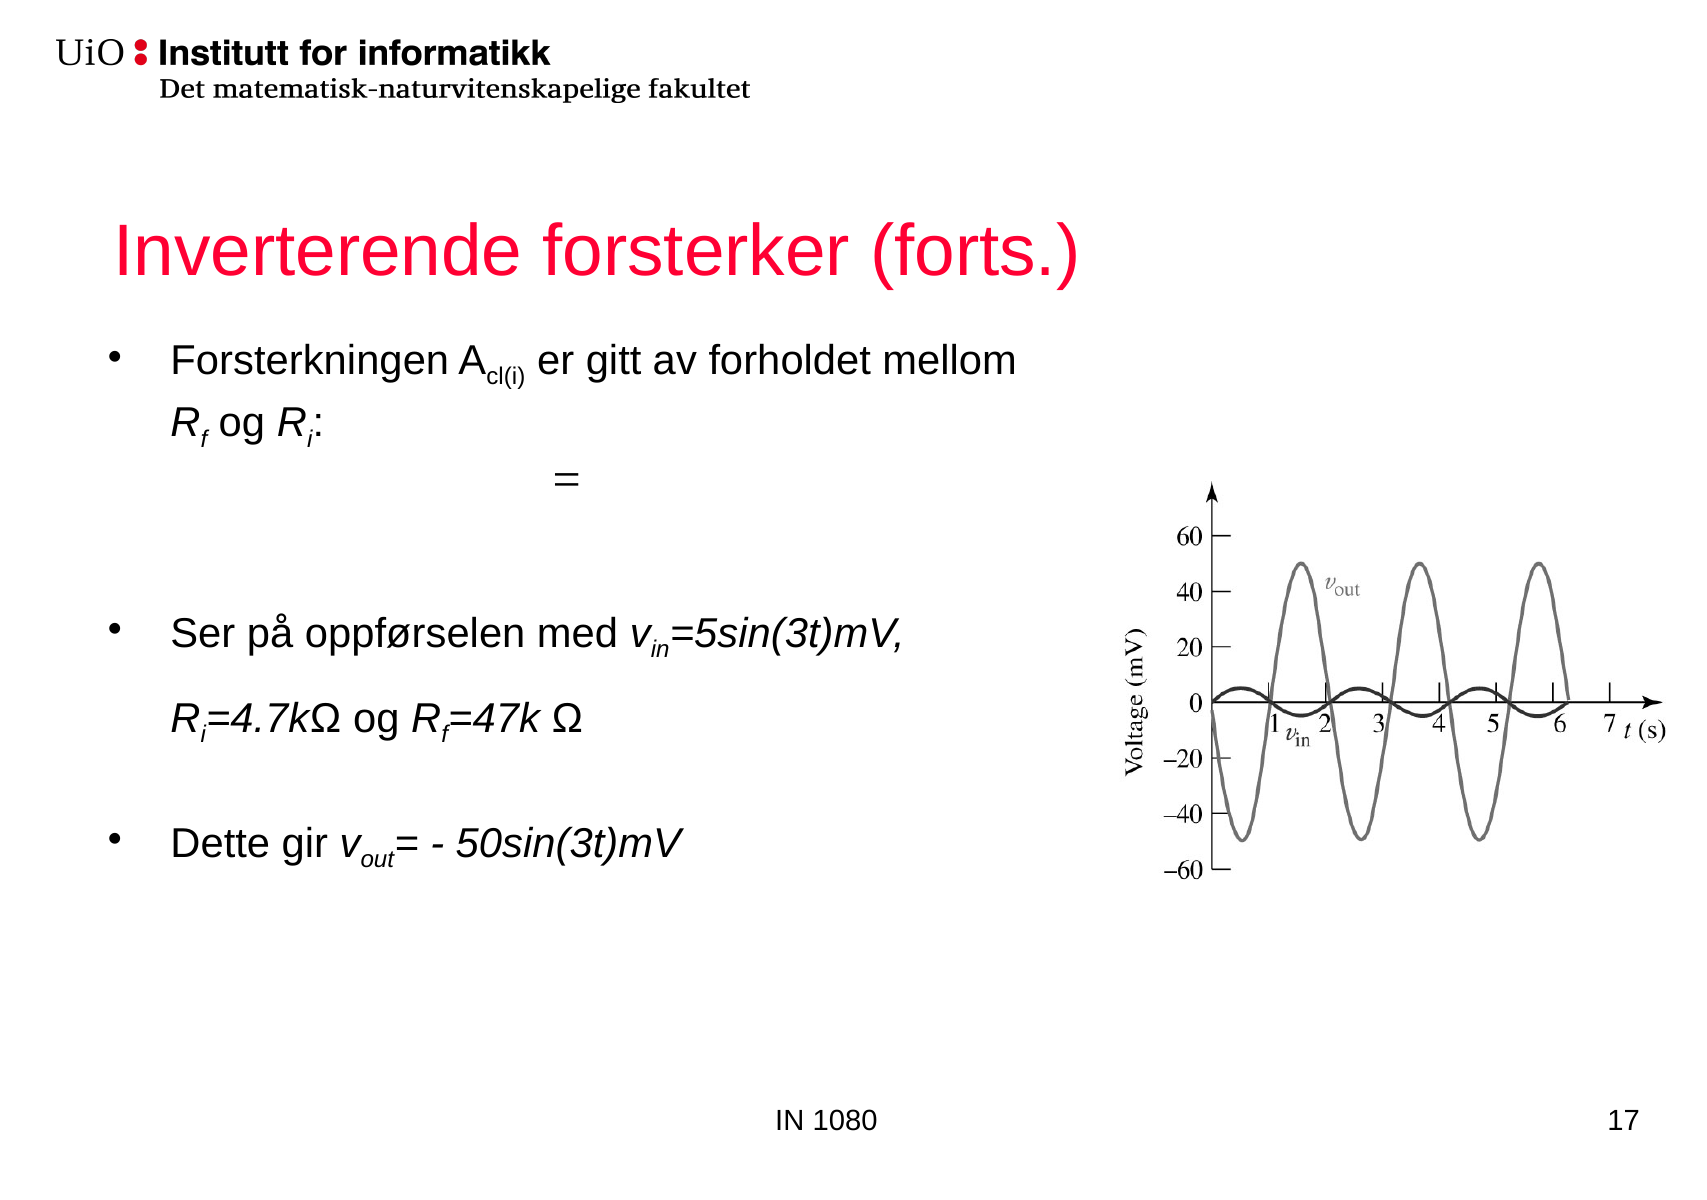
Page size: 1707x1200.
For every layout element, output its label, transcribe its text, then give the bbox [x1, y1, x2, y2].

slide_number 17 [1528, 1093, 1657, 1174]
picture [1119, 481, 1667, 884]
list Forsterkningen Acl(i) er gitt av forholdet mellom Rf og Ri: Ser på oppførselen med vin=5sin(3t)mV, Ri=4.7kΩ og Rf=47k Ω Dette gir vout= - 50sin(3t)mV [91, 318, 1055, 1034]
picture [56, 39, 750, 103]
title Inverterende forsterker (forts.) [96, 146, 1534, 347]
footer IN 1080 [758, 1093, 913, 1174]
